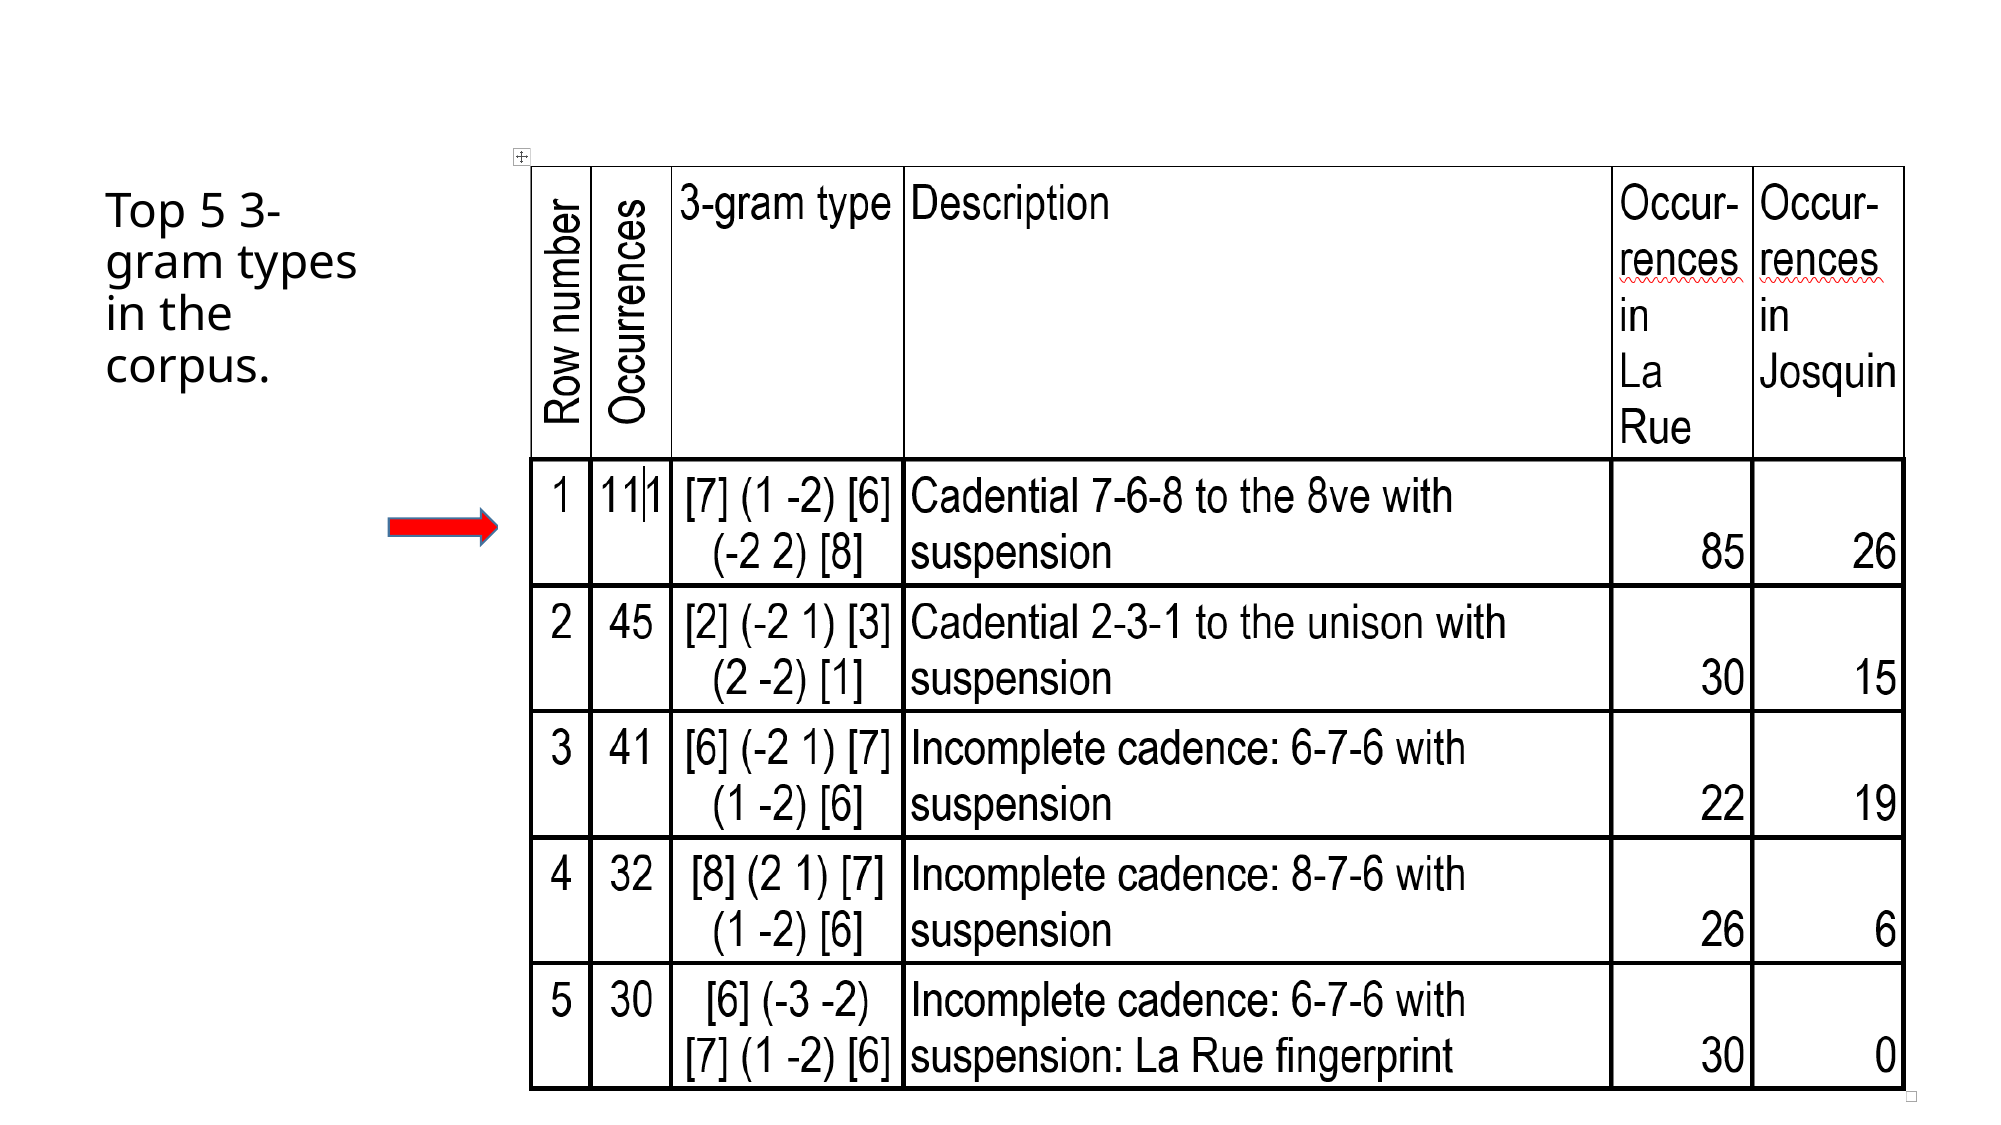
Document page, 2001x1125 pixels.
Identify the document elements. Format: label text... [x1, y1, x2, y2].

text_box [387, 507, 498, 548]
title Top 5 3-gram types in the corpus. [90, 177, 401, 401]
picture [498, 123, 1993, 1125]
